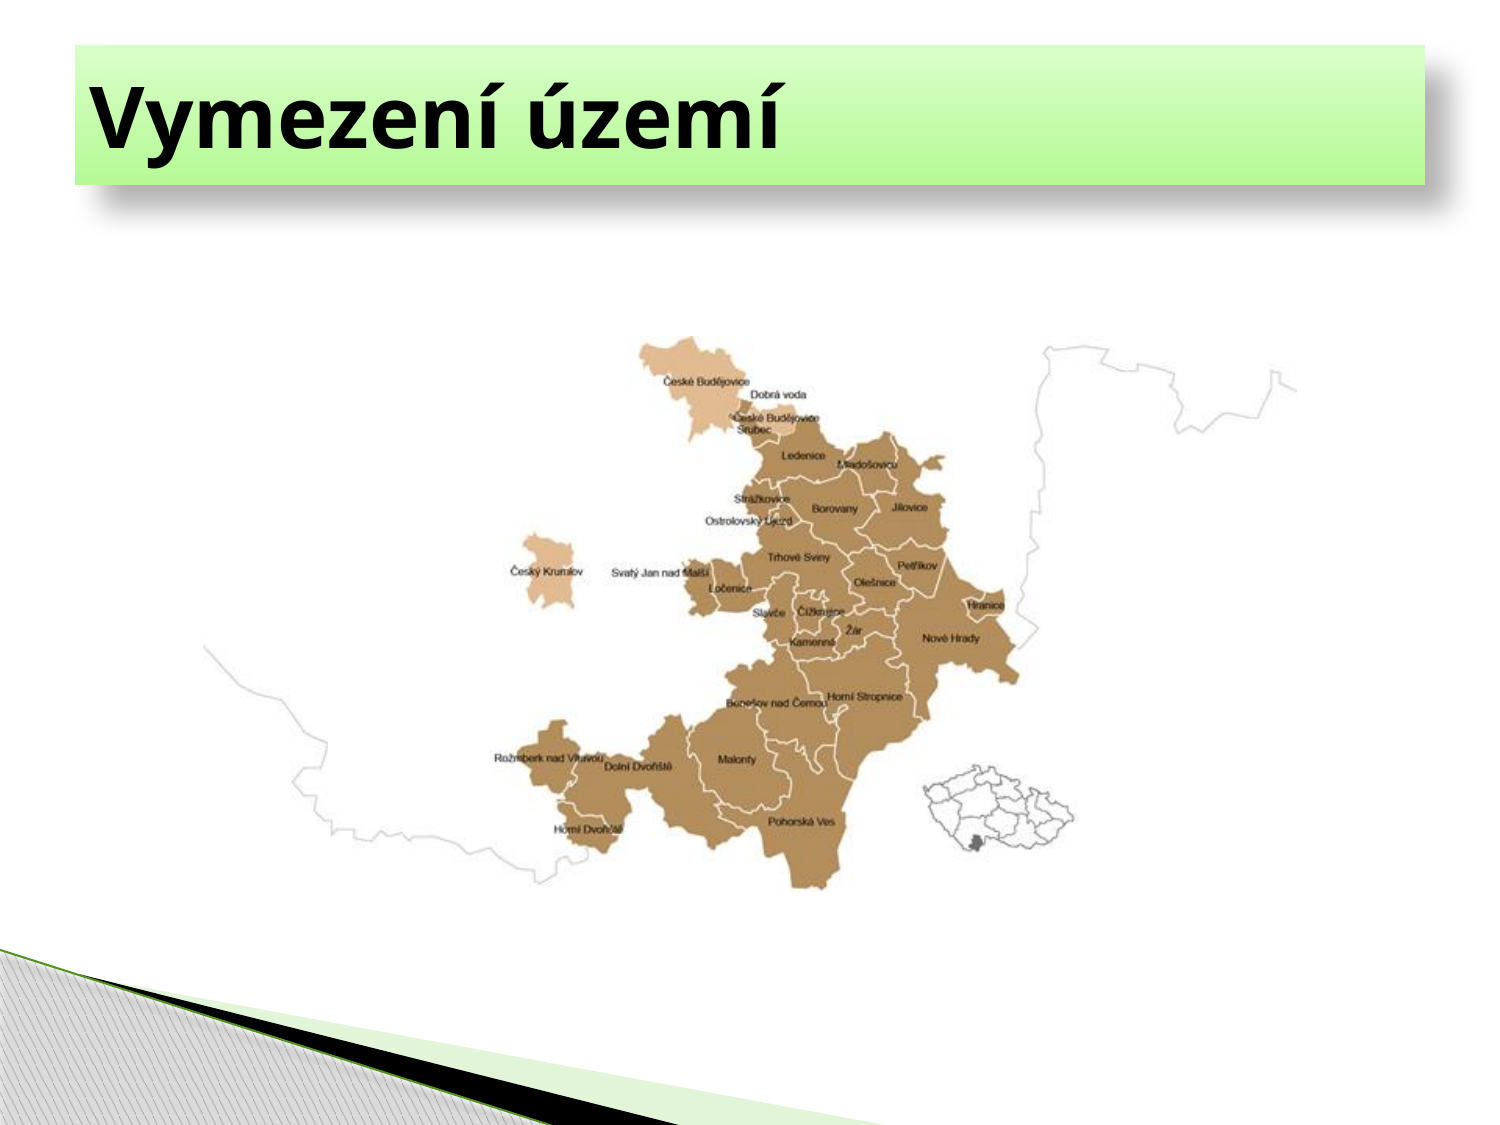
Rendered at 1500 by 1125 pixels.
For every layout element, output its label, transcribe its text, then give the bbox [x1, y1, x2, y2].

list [202, 336, 1298, 892]
title Vymezení území [74, 44, 1426, 185]
